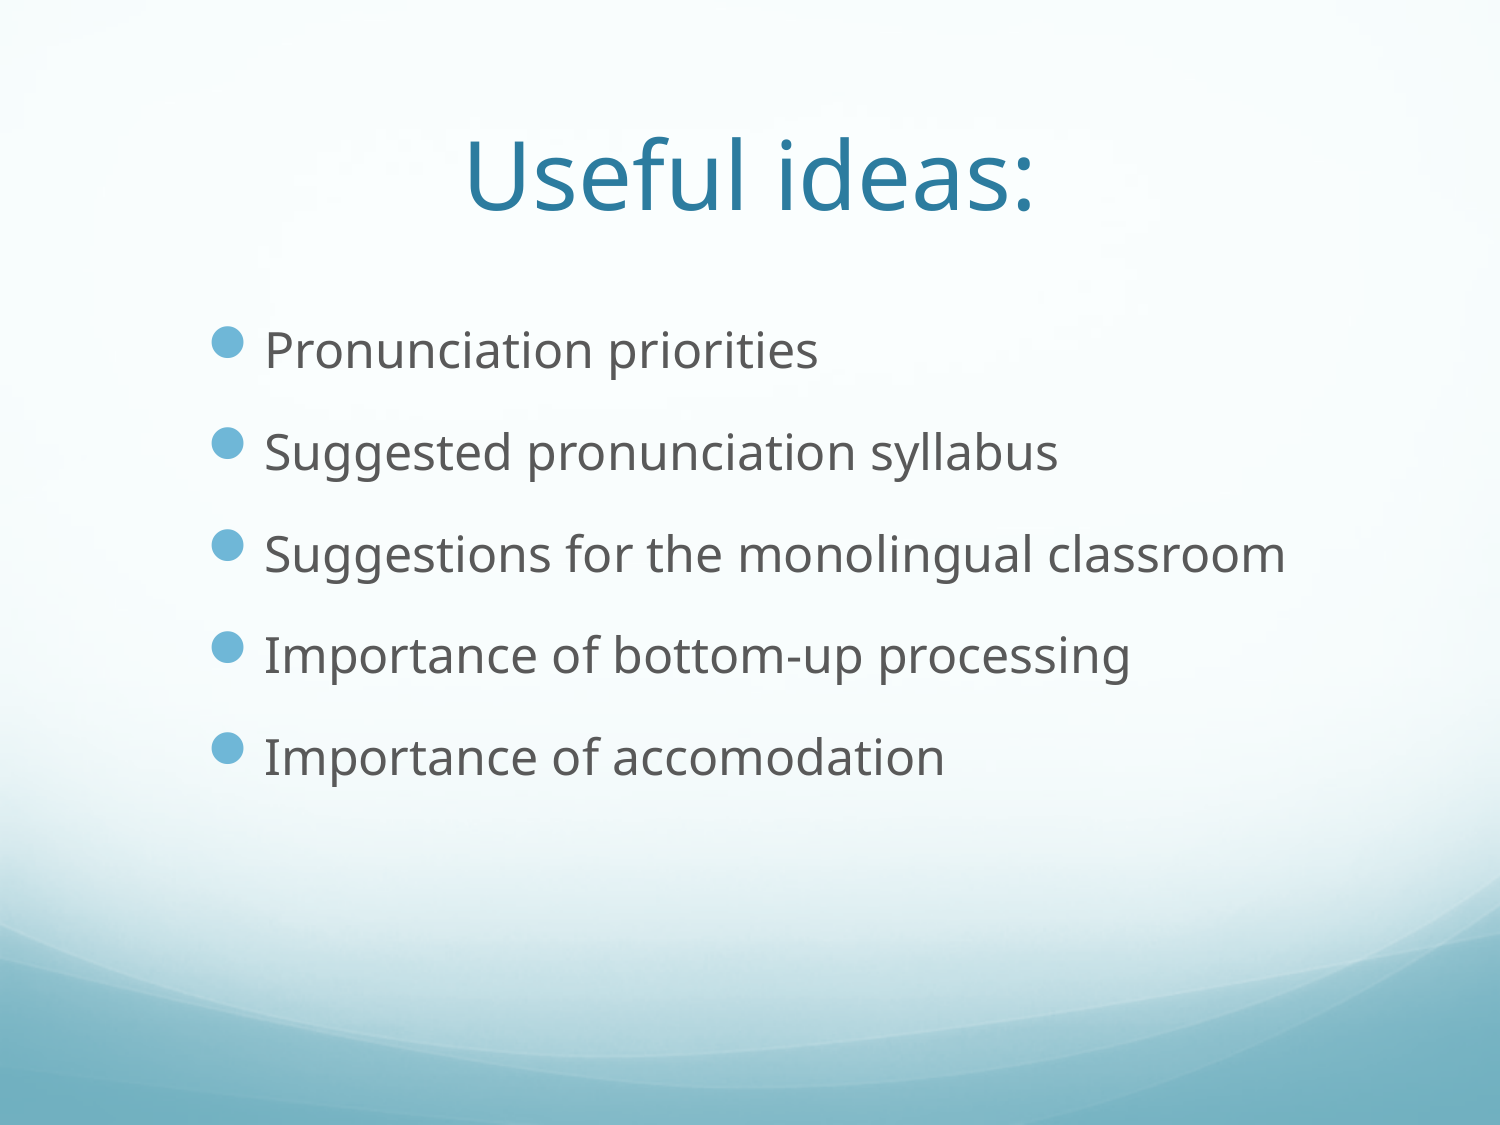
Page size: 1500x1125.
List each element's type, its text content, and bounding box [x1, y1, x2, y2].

list Pronunciation priorities Suggested pronunciation syllabus Suggestions for the monolingual classroom Importance of bottom-up processing Importance of accomodation [192, 311, 1335, 1024]
title Useful ideas: [90, 17, 1410, 237]
